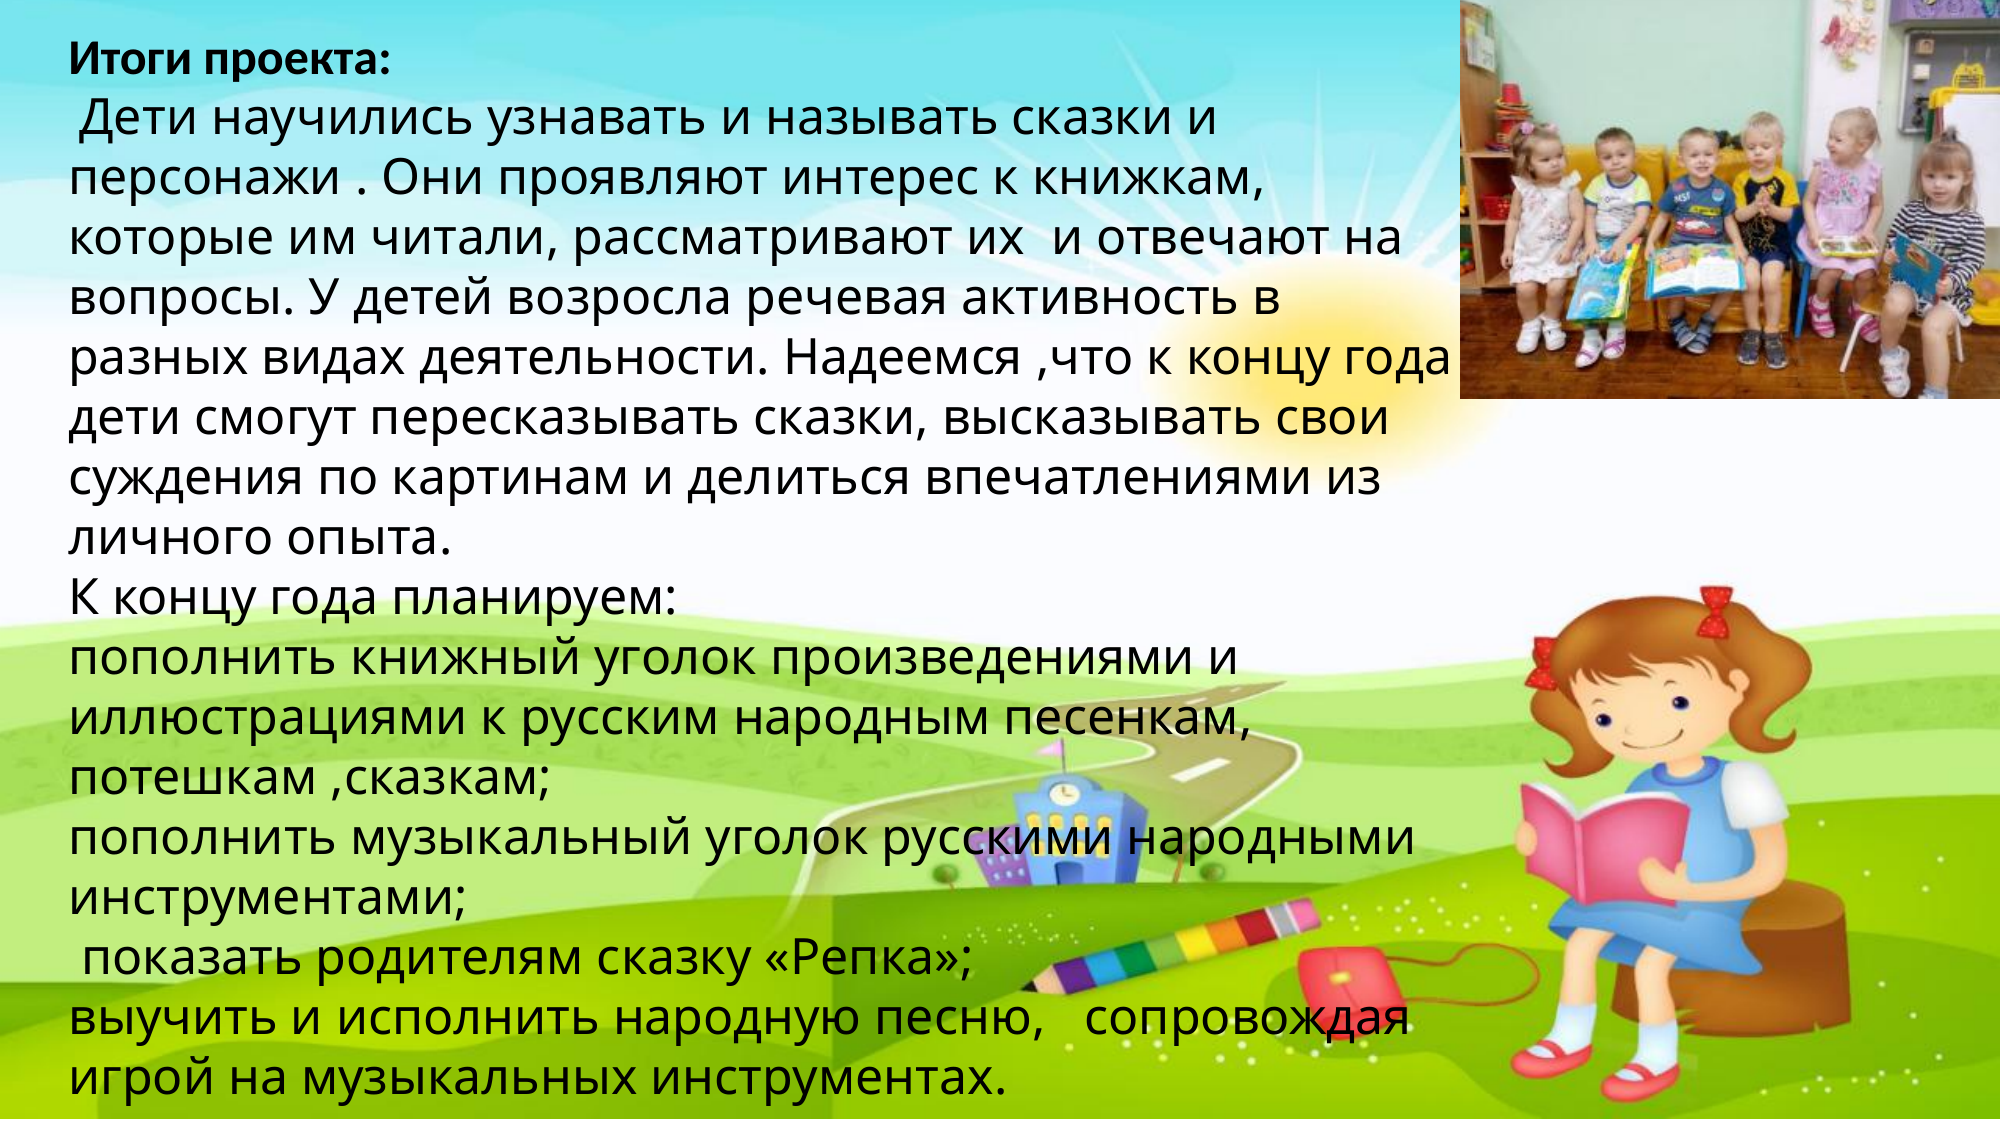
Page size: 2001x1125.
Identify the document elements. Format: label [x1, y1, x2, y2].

picture [0, 0, 2000, 1119]
text_box [53, 1119, 1468, 1125]
